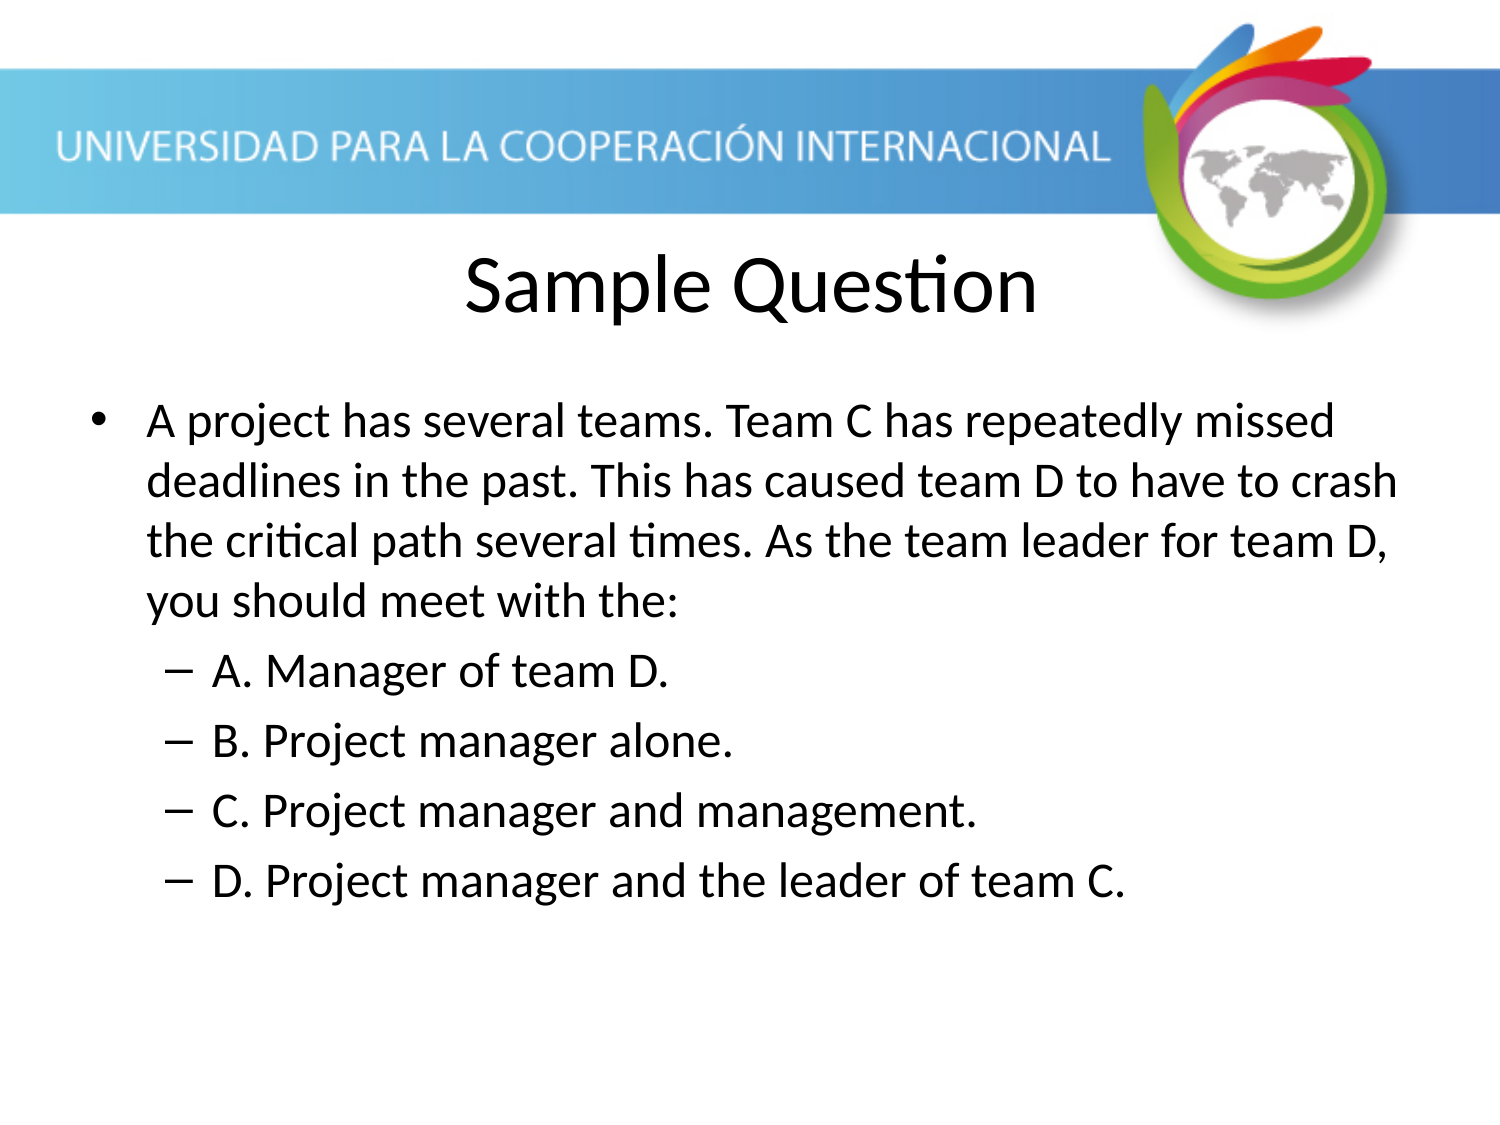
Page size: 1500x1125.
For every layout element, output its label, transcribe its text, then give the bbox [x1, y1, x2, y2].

title Sample Question [76, 196, 1428, 362]
list A project has several teams. Team C has repeatedly missed deadlines in the past. This has caused team D to have to crash the critical path several times. As the team leader for team D, you should meet with the: A. Manager of team D. B. Project manager alone. C. Project manager and management. D. Project manager and the leader of team C. [74, 379, 1426, 1036]
picture [0, 0, 1500, 1125]
